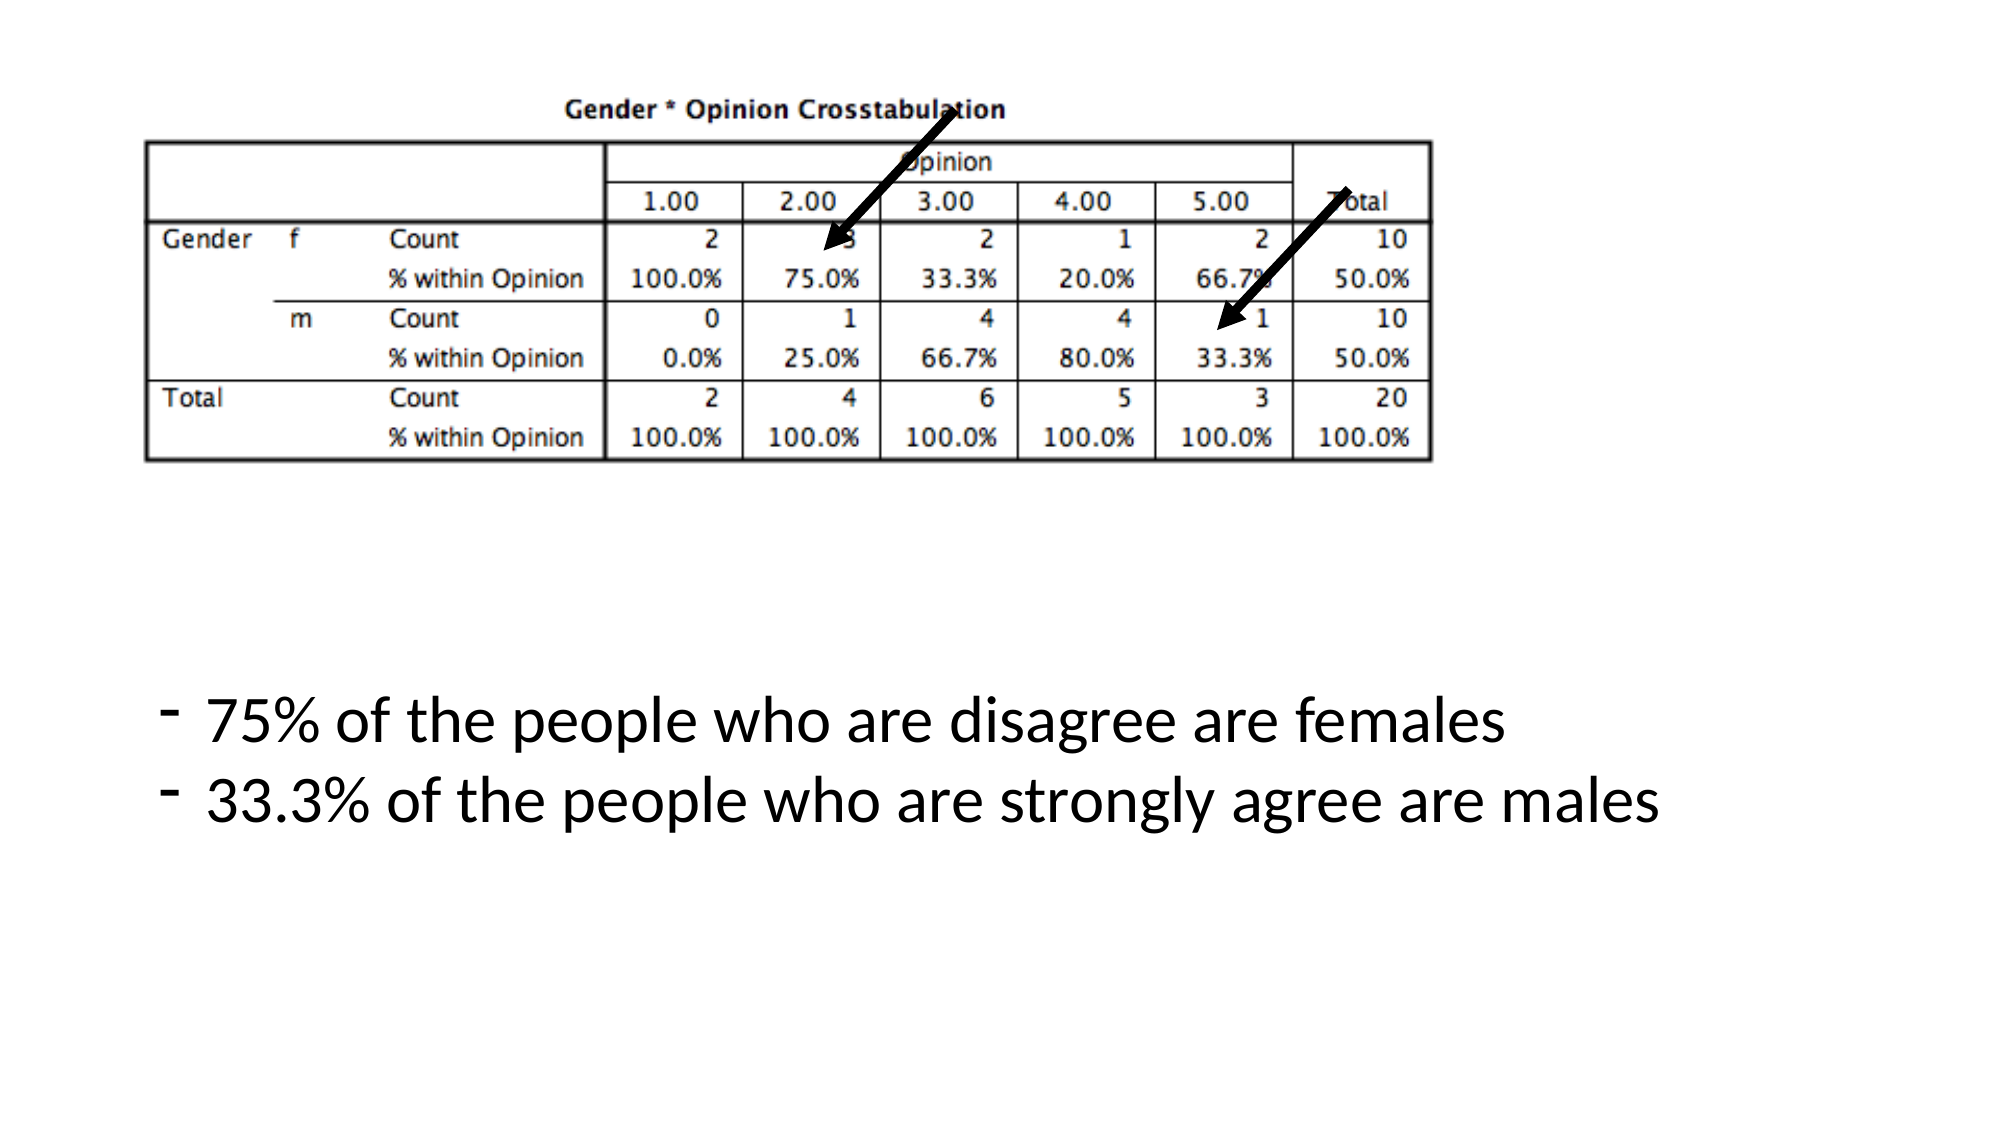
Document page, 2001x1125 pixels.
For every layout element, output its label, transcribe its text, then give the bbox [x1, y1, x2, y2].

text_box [823, 109, 956, 251]
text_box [1216, 189, 1350, 331]
text_box 75% of the people who are disagree are females 33.3% of the people who are strongly agree are males [144, 668, 1830, 844]
picture [117, 71, 1530, 589]
